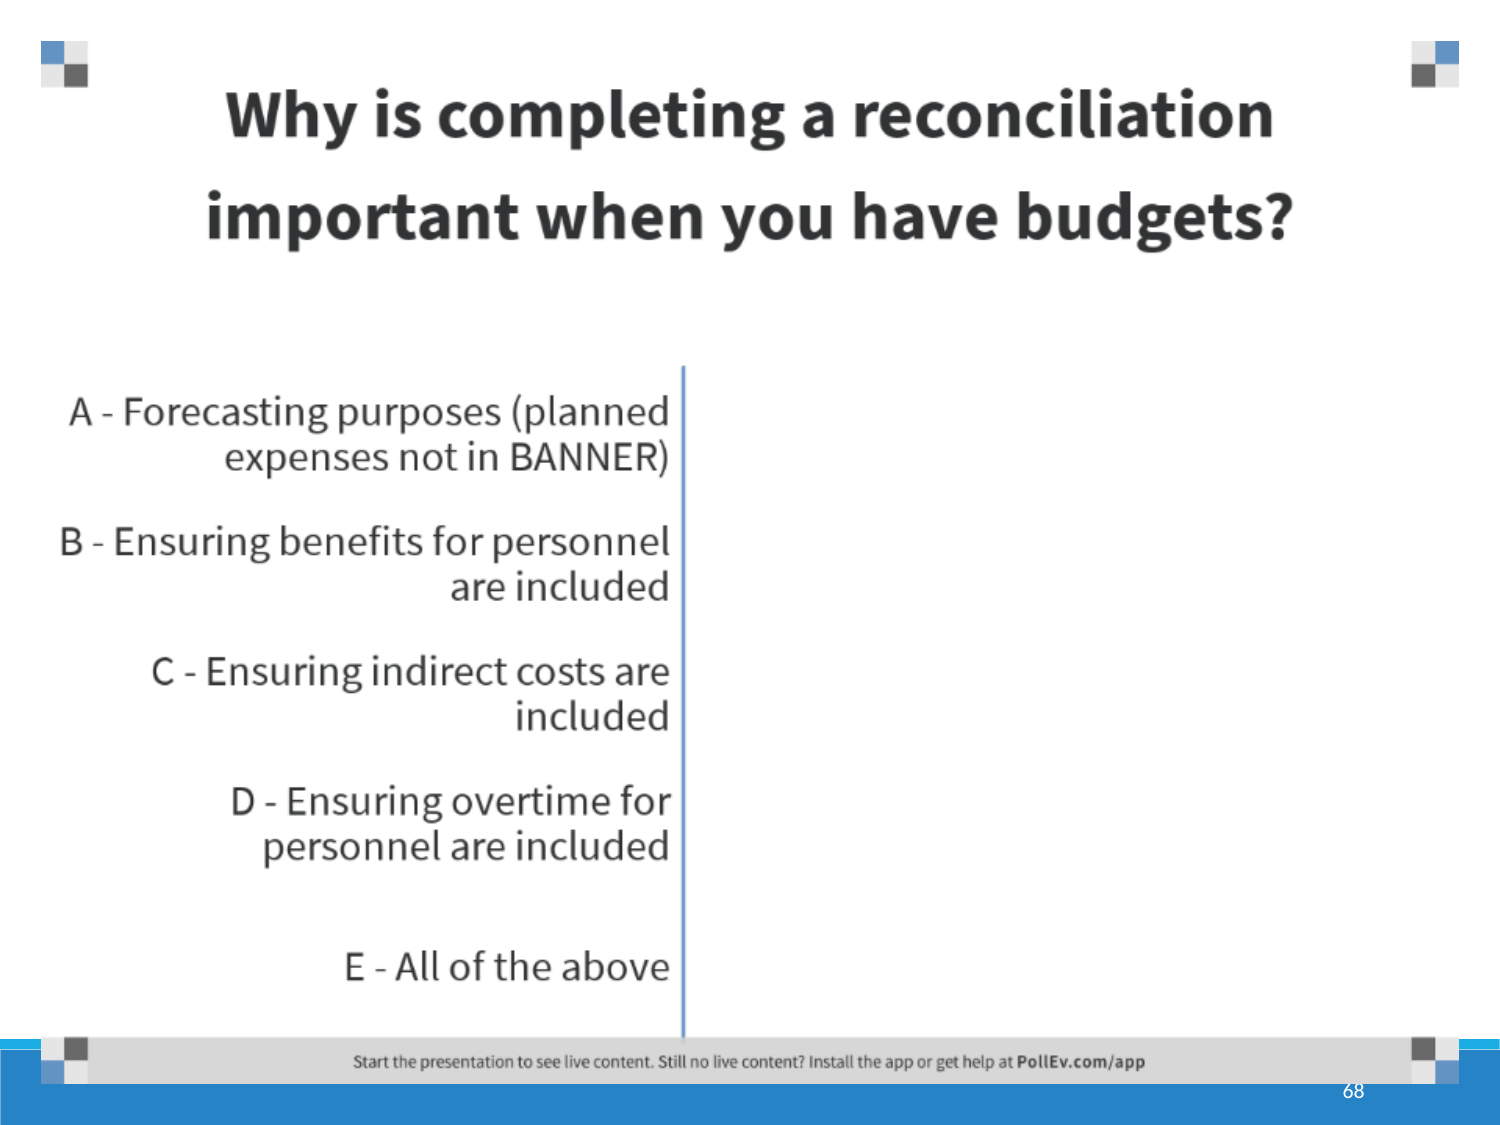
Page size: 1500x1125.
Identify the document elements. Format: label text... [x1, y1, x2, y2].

picture [41, 41, 1459, 1084]
slide_number 68 [1218, 1091, 1380, 1120]
